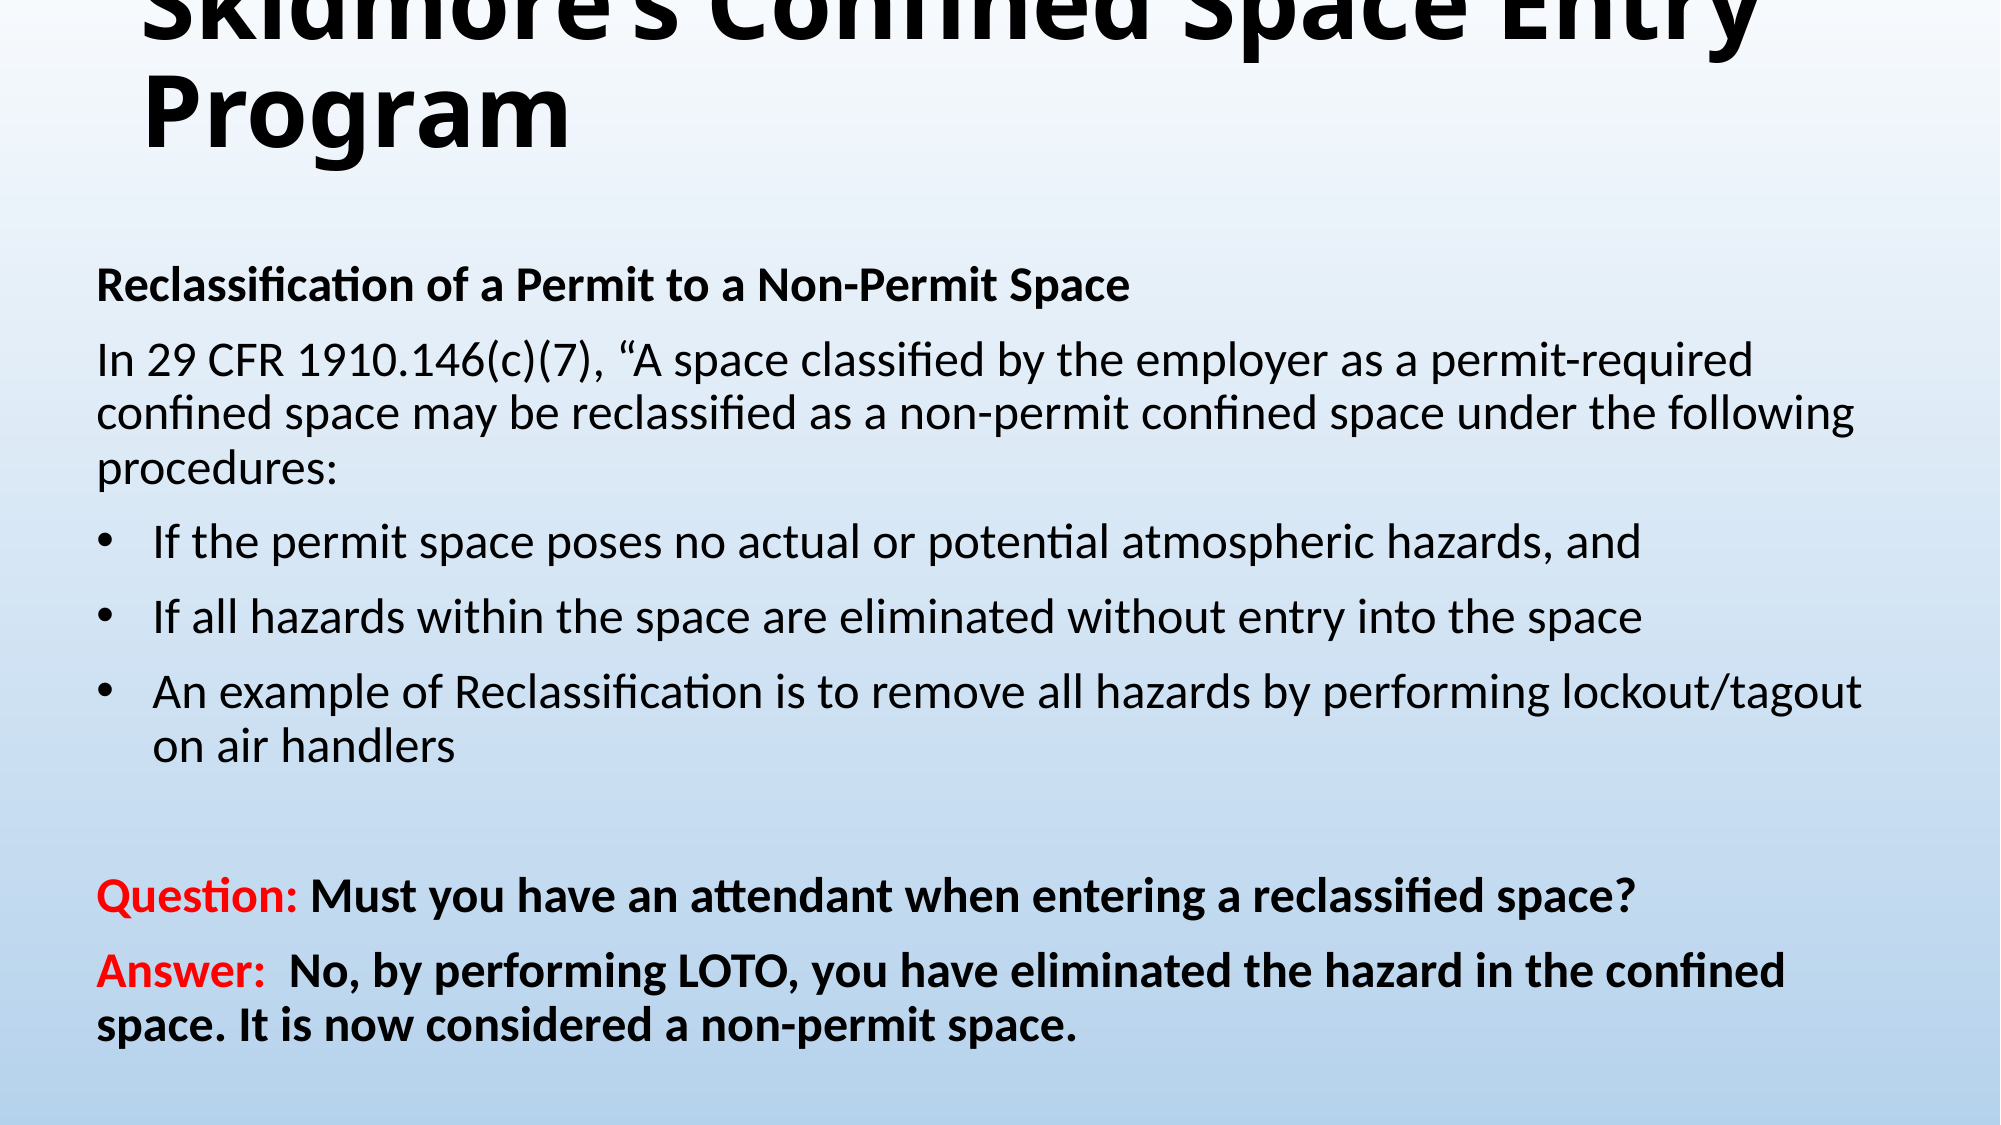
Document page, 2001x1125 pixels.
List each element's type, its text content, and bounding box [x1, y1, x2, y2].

title Skidmore’s Confined Space Entry Program [125, 55, 1851, 169]
list Reclassification of a Permit to a Non-Permit Space In 29 CFR 1910.146(c)(7), “A space classified by the employer as a permit-required confined space may be reclassified as a non-permit confined space under the following procedures: If the permit space poses no actual or potential atmospheric hazards, and If all hazards within the space are eliminated without entry into the space An example of Reclassification is to remove all hazards by performing lockout/tagout on air handlers Question: Must you have an attendant when entering a reclassified space? Answer: No, by performing LOTO, you have eliminated the hazard in the confined space. It is now considered a non-permit space. [81, 169, 1939, 1125]
